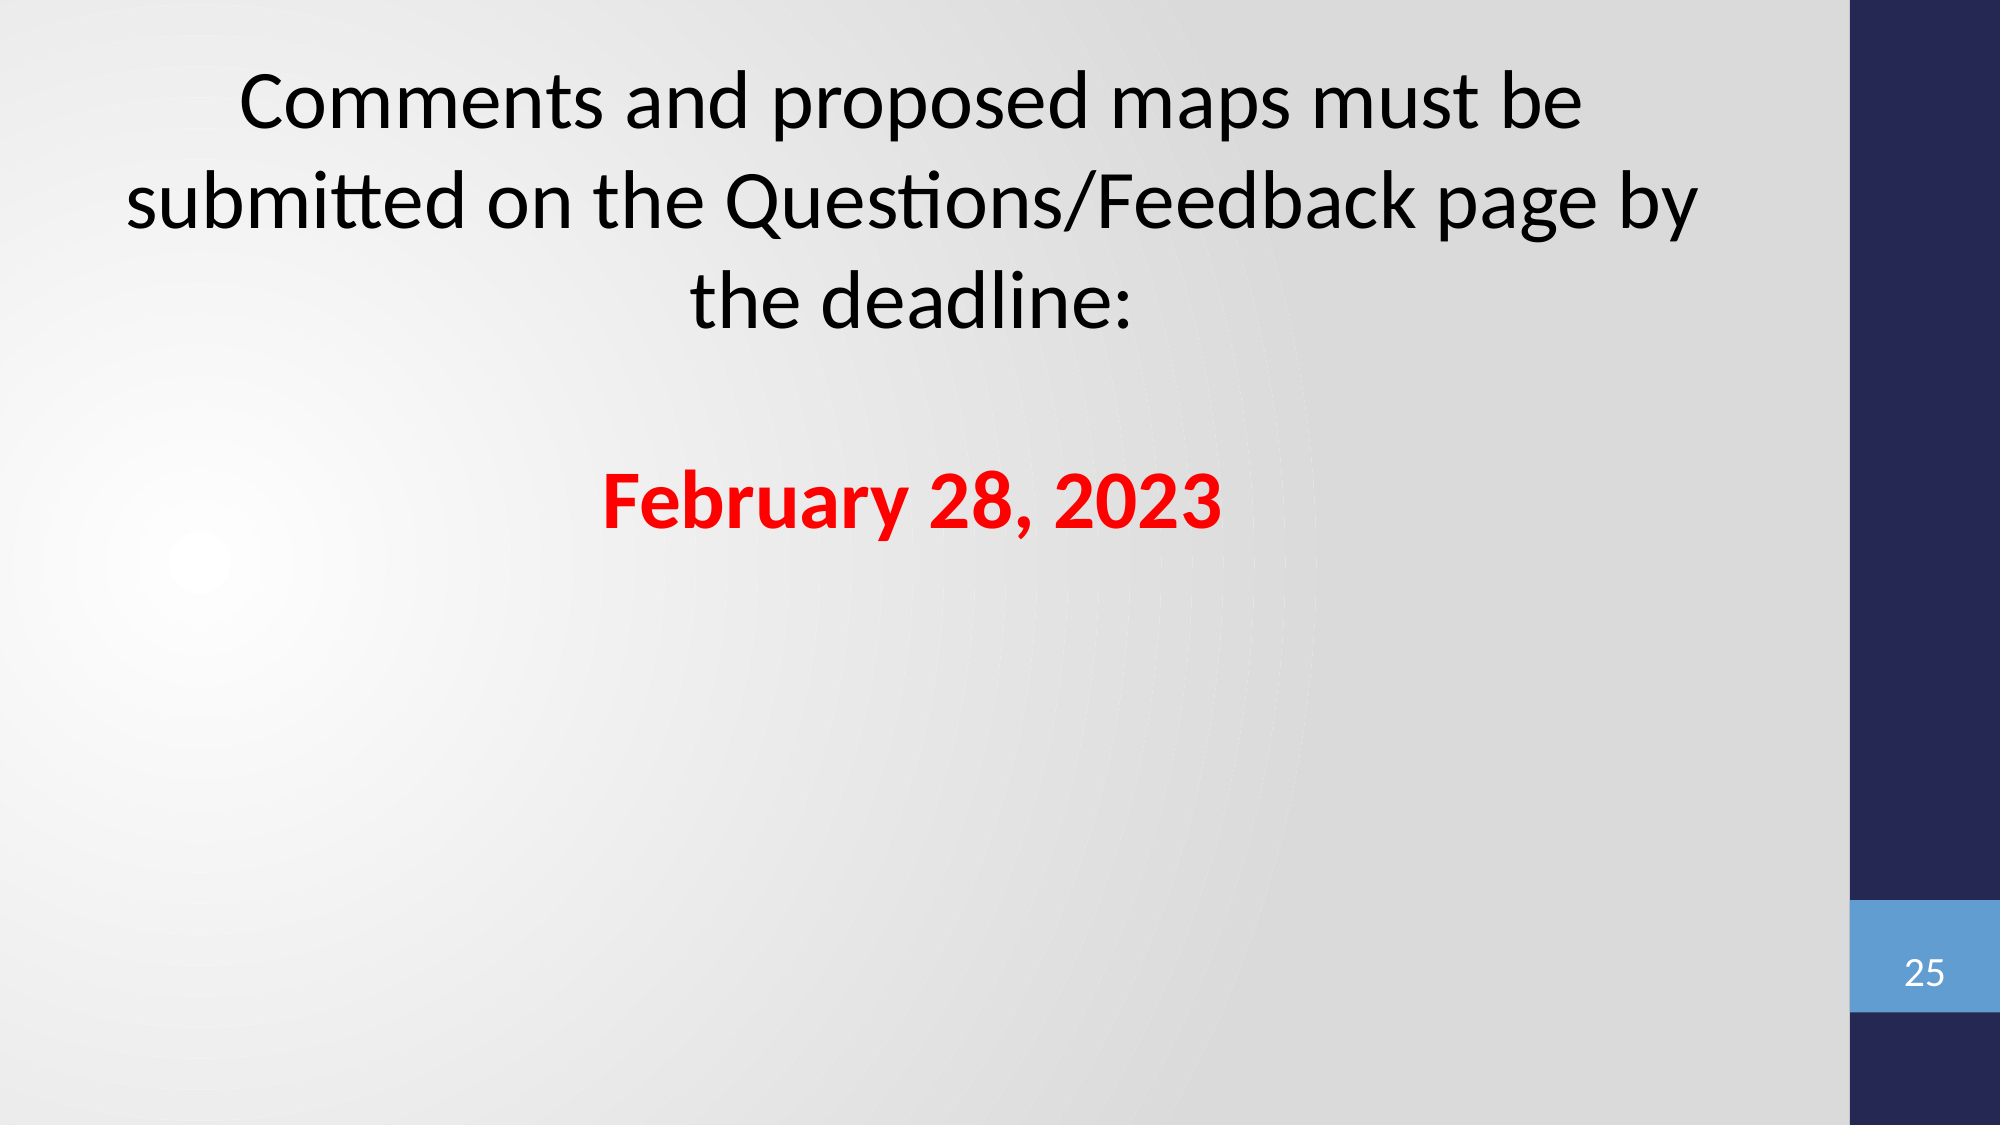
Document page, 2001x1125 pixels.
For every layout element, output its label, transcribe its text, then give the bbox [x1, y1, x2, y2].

text_box Comments and proposed maps must be submitted on the Questions/Feedback page by the deadline: February 28, 2023 [75, 37, 1750, 553]
